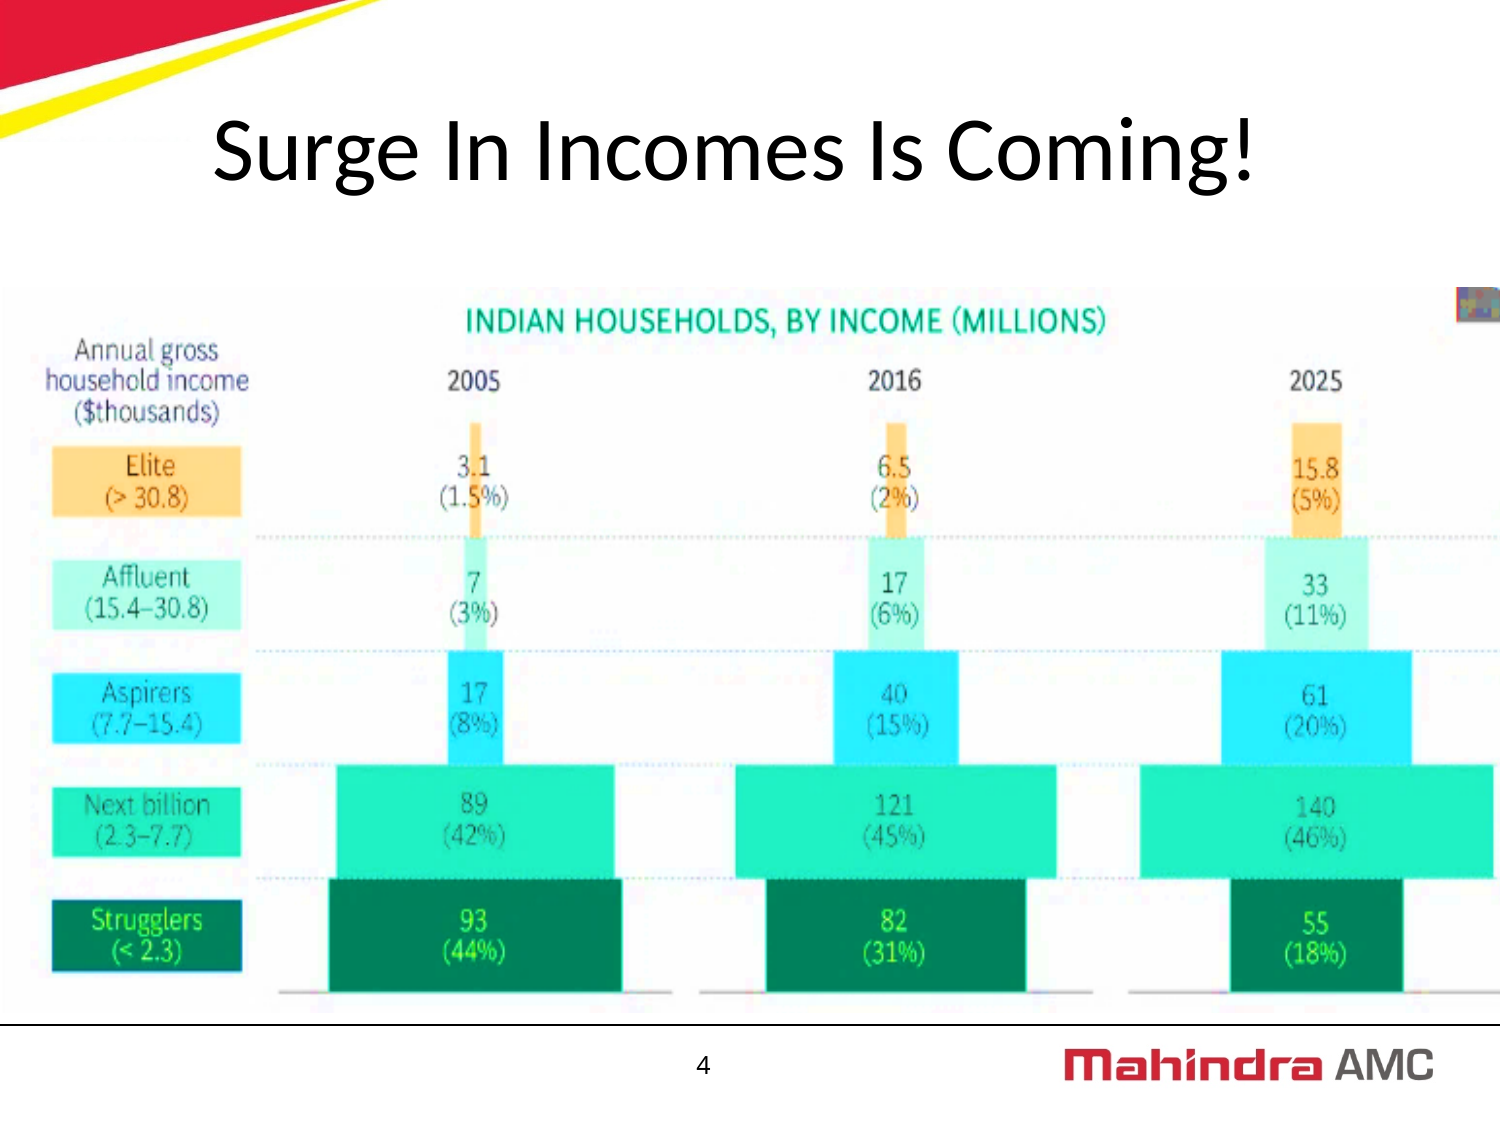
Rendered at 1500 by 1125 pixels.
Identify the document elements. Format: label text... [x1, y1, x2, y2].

picture [0, 287, 1500, 1024]
picture [0, 0, 388, 142]
title Surge In Incomes Is Coming! [99, 62, 1394, 226]
picture [1037, 1026, 1475, 1125]
